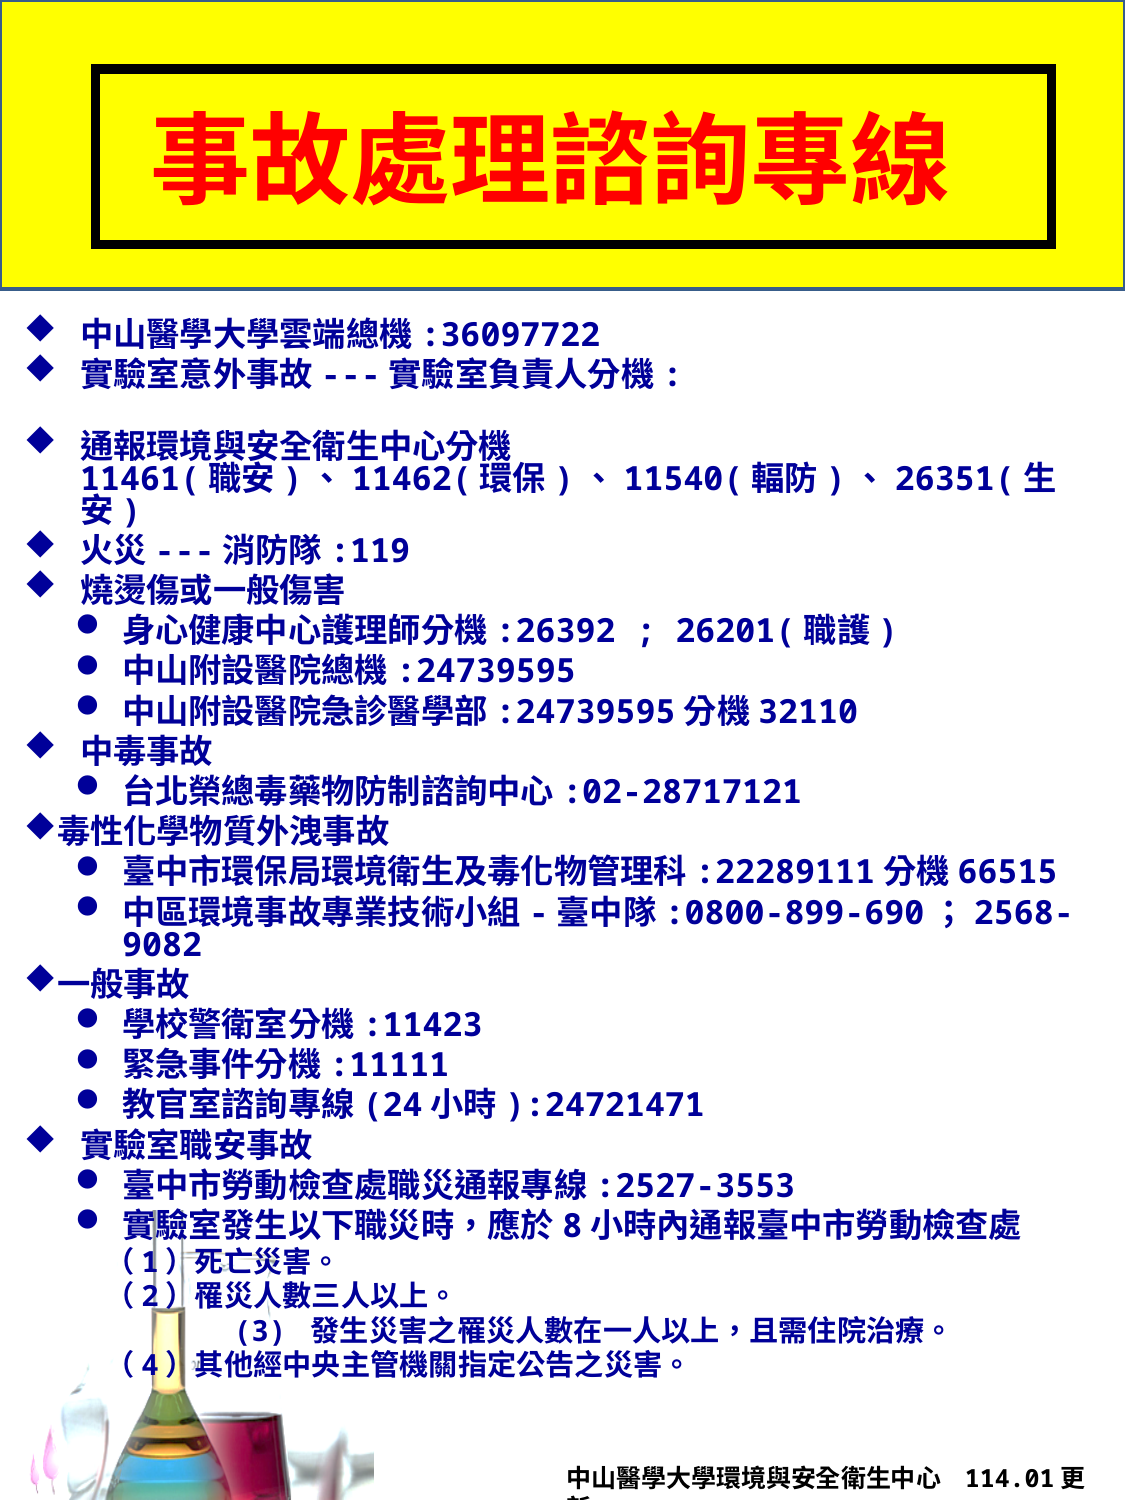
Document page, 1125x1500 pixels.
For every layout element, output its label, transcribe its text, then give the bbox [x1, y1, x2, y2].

text_box [95, 68, 1052, 245]
picture [8, 1210, 374, 1500]
text_box 中山醫學大學環境與安全衛生中心 114.01更新 [550, 1454, 1125, 1500]
text_box 中山醫學大學雲端總機:36097722 實驗室意外事故---實驗室負責人分機: 通報環境與安全衛生中心分機 11461(職安)、11462(環保)、11540(輻防)、26351(生安) 火災---消防隊:119 燒燙傷或一般傷害 身心健康中心護理師分機:26392 ; 26201(職護) 中山附設醫院總機:24739595 中山附設醫院急診醫學部:24739595分機32110 中毒事故 台北榮總毒藥物防制諮詢中心:02-28717121 毒性化學物質外洩事故 臺中市環保局環境衛生及毒化物管理科:22289111分機66515 中區環境事故專業技術小組-臺中隊:0800-899-690；2568-9082 一般事故 學校警衛室分機:11423 緊急事件分機:11111 教官室諮詢專線(24小時):24721471 實驗室職安事故 臺中市勞動檢查處職災通報專線:2527-3553 實驗室發生以下職災時，應於8小時內通報臺中市勞動檢查處 （1）死亡災害。 （2）罹災人數三人以上。 (3) 發生災害之罹災人數在一人以上，且需住院治療。 （4）其他經中央主管機關指定公告之災害。 [8, 312, 1110, 1199]
text_box [0, 0, 1125, 290]
